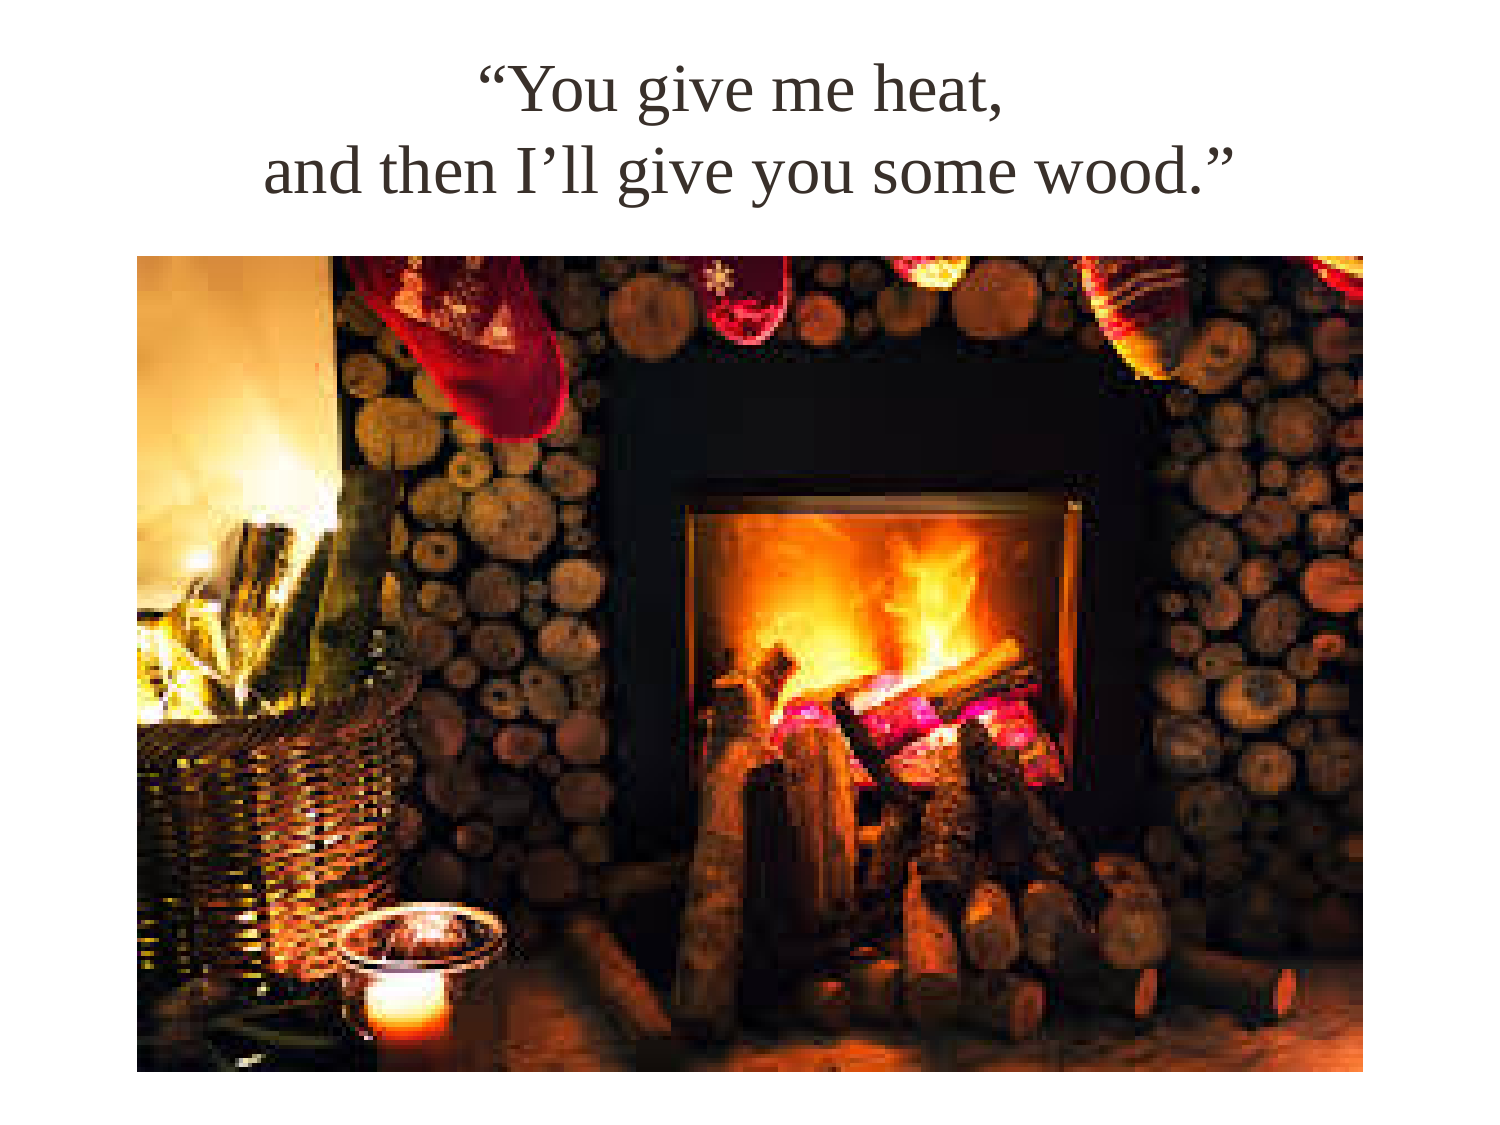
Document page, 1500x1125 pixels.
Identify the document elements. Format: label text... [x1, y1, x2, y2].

picture [136, 256, 1363, 1072]
title “You give me heat, and then I’ll give you some wood.” [112, 31, 1388, 220]
